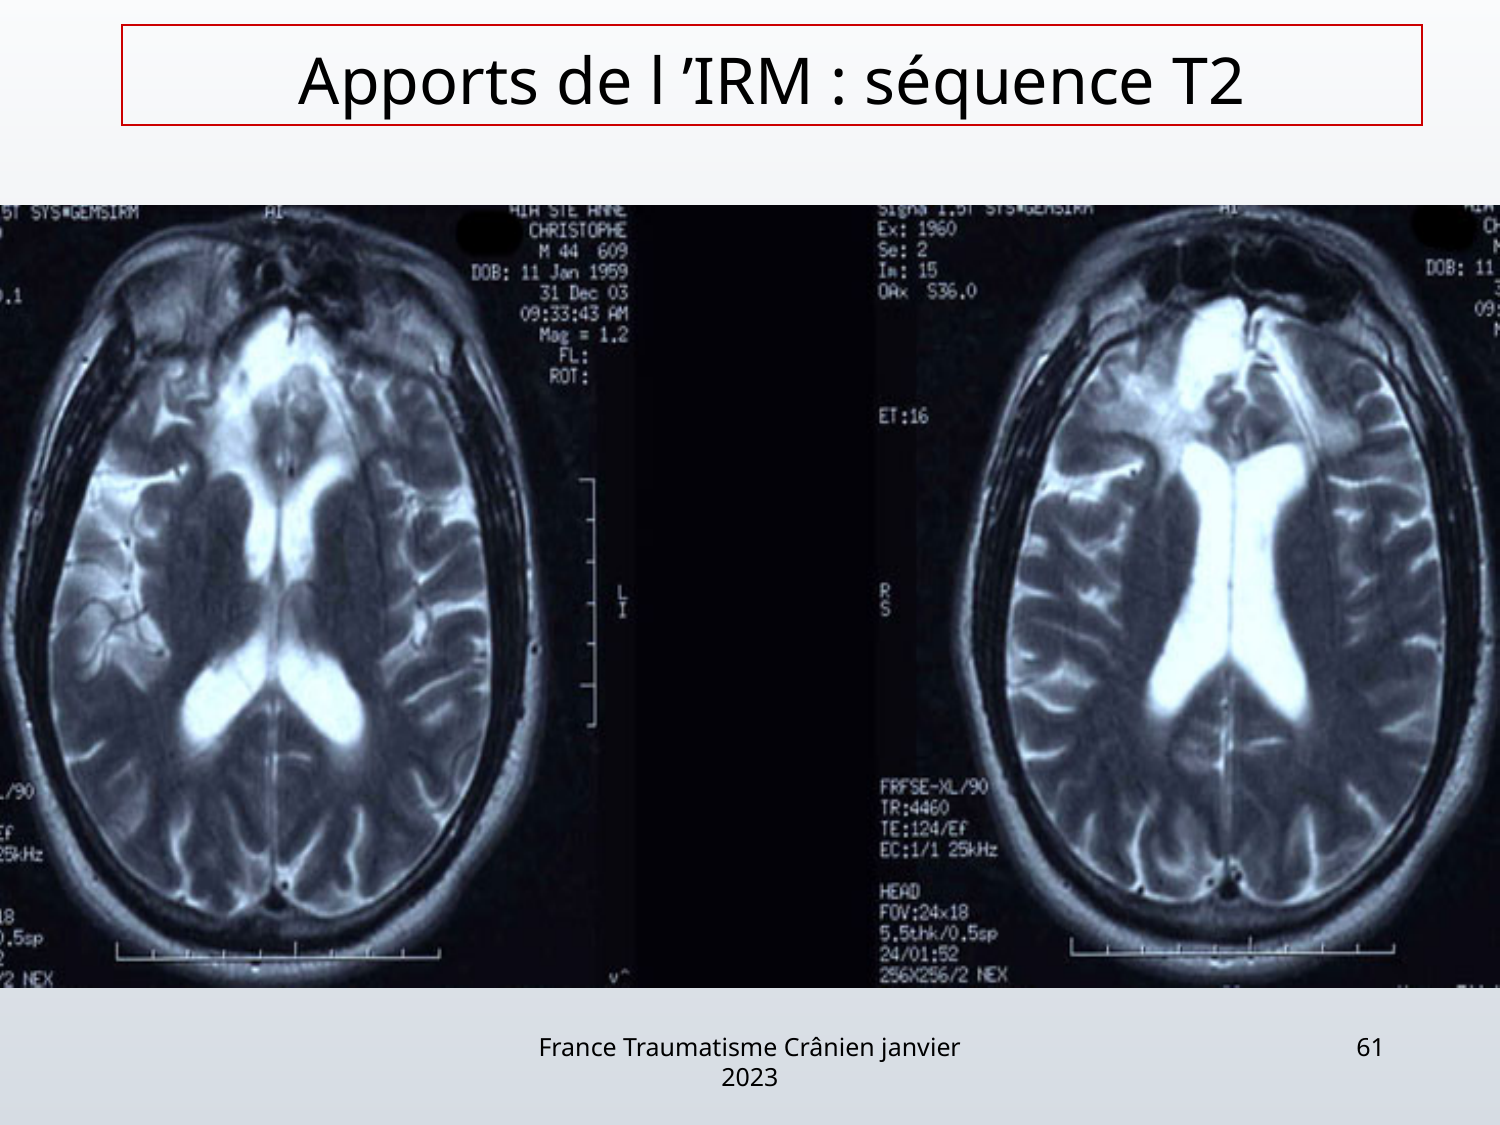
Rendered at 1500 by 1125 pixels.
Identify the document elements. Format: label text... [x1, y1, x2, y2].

slide_number 61 [1074, 1024, 1400, 1103]
title Apports de l ’IRM : séquence T2 [121, 24, 1423, 126]
picture [0, 205, 1500, 988]
footer France Traumatisme Crânien janvier 2023 [512, 1024, 988, 1103]
